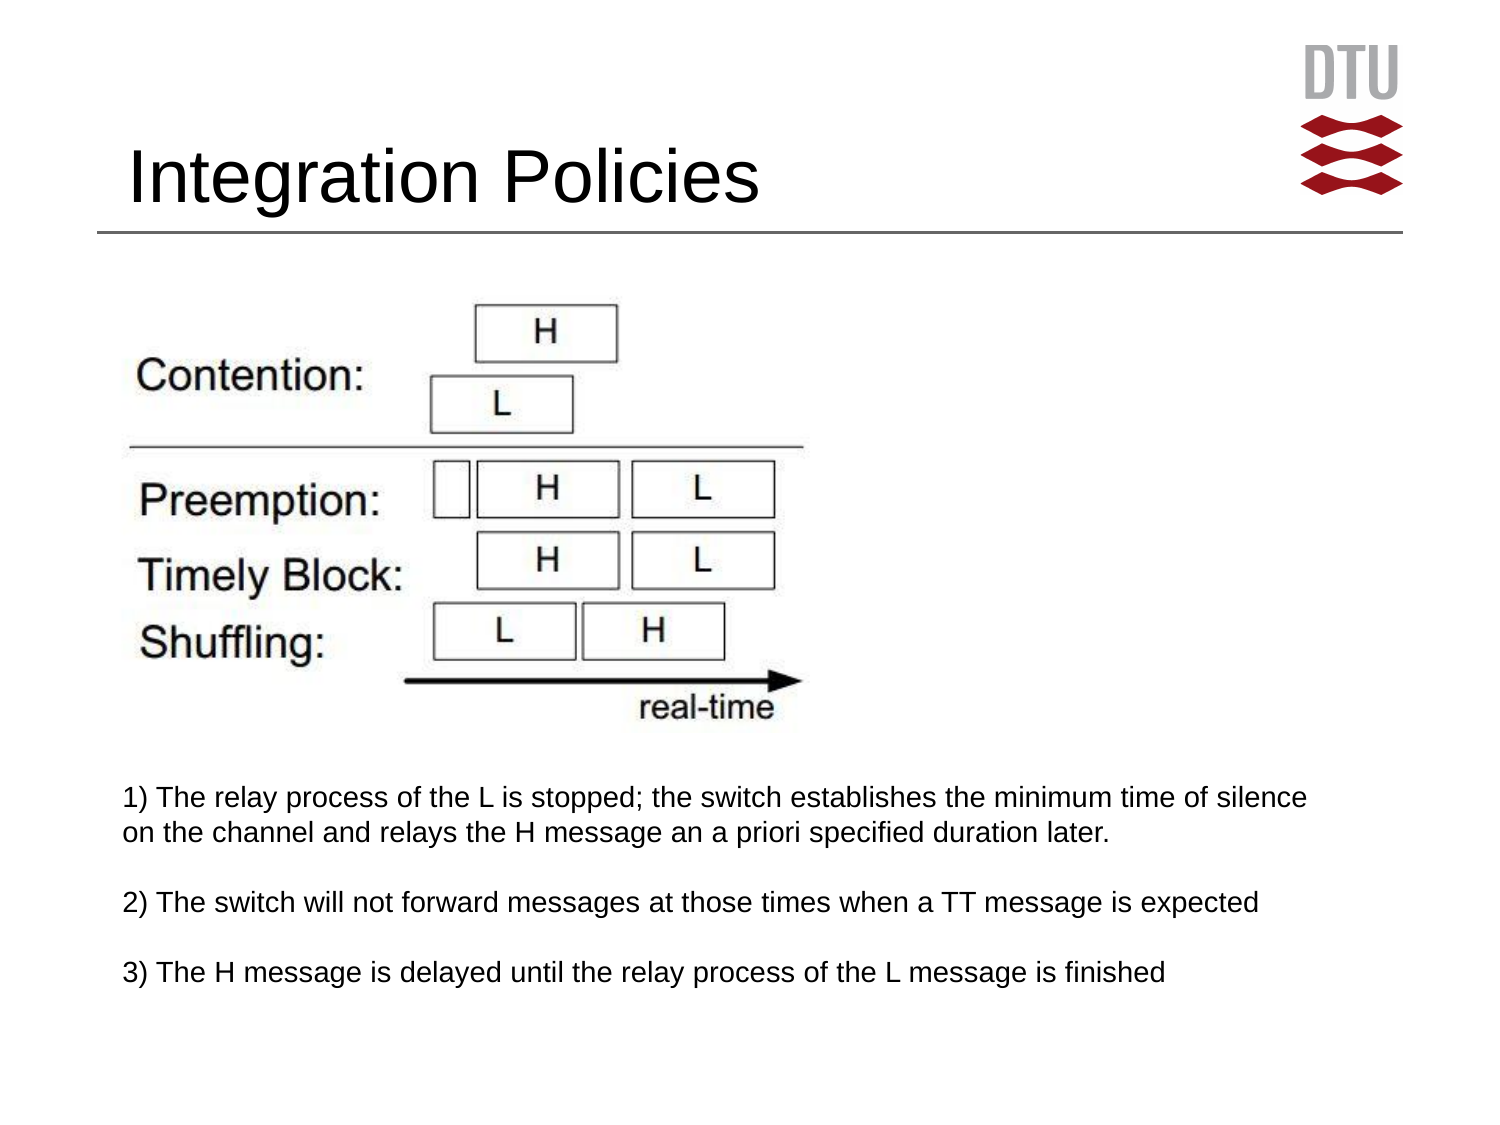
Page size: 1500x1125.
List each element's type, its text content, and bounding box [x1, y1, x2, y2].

text_box [1300, 45, 1403, 195]
text_box [97, 259, 835, 733]
text_box 1) The relay process of the L is stopped; the switch establishes the minimum time of silence on the channel and relays the H message an a priori specified duration later. 2) The switch will not forward messages at those times when a TT message is expected 3) The H message is delayed until the relay process of the L message is finished [107, 763, 1375, 1089]
title Integration Policies [75, 45, 1425, 233]
